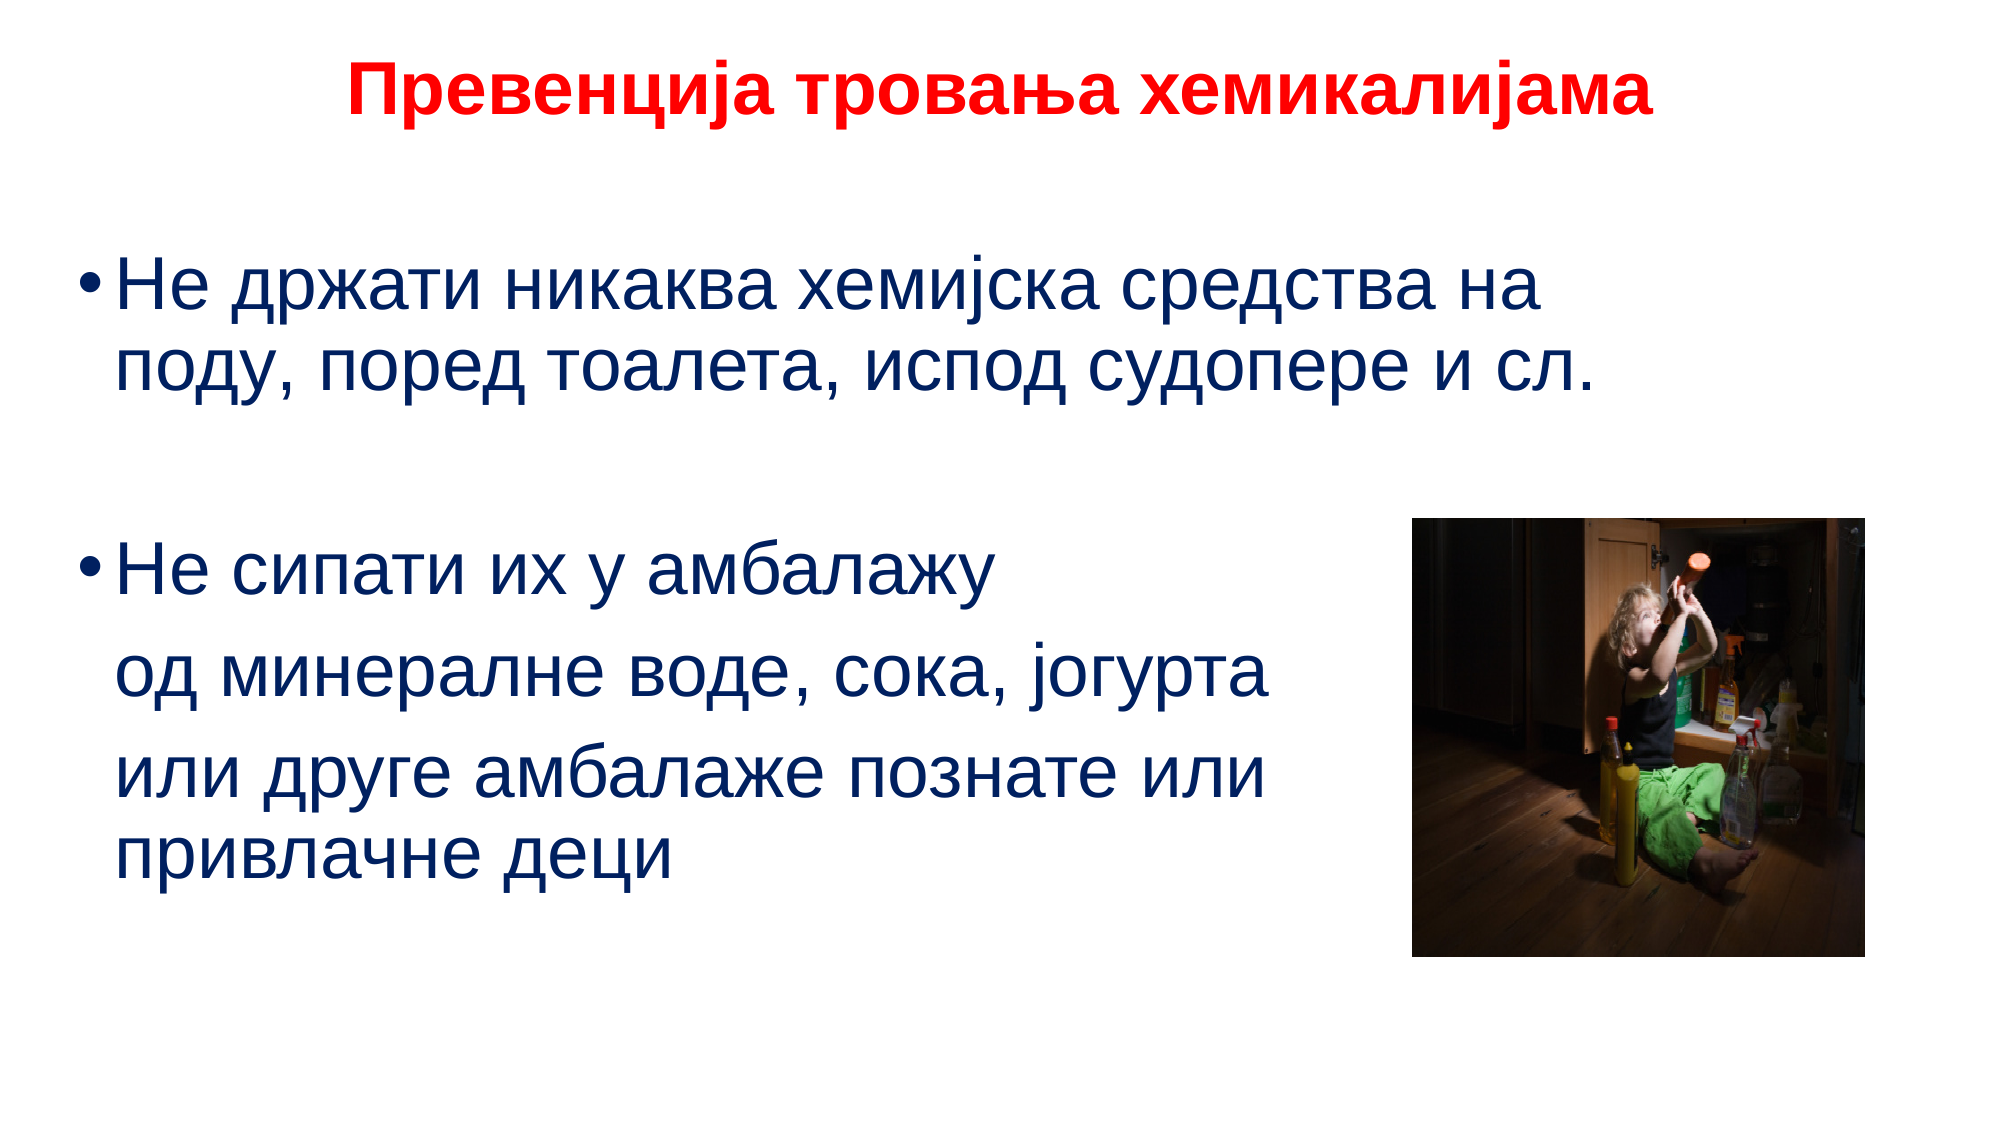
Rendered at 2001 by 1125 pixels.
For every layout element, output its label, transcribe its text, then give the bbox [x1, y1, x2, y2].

picture [1412, 518, 1865, 957]
list Не држати никаква хемијска средства на поду, поред тоалета, испод судопере и сл. Не сипати их у амбалажу од минералне воде, сока, јогурта или друге амбалаже познате или привлачне деци [62, 237, 1613, 1000]
title Превенција тровања хемикалијама [324, 12, 1675, 168]
